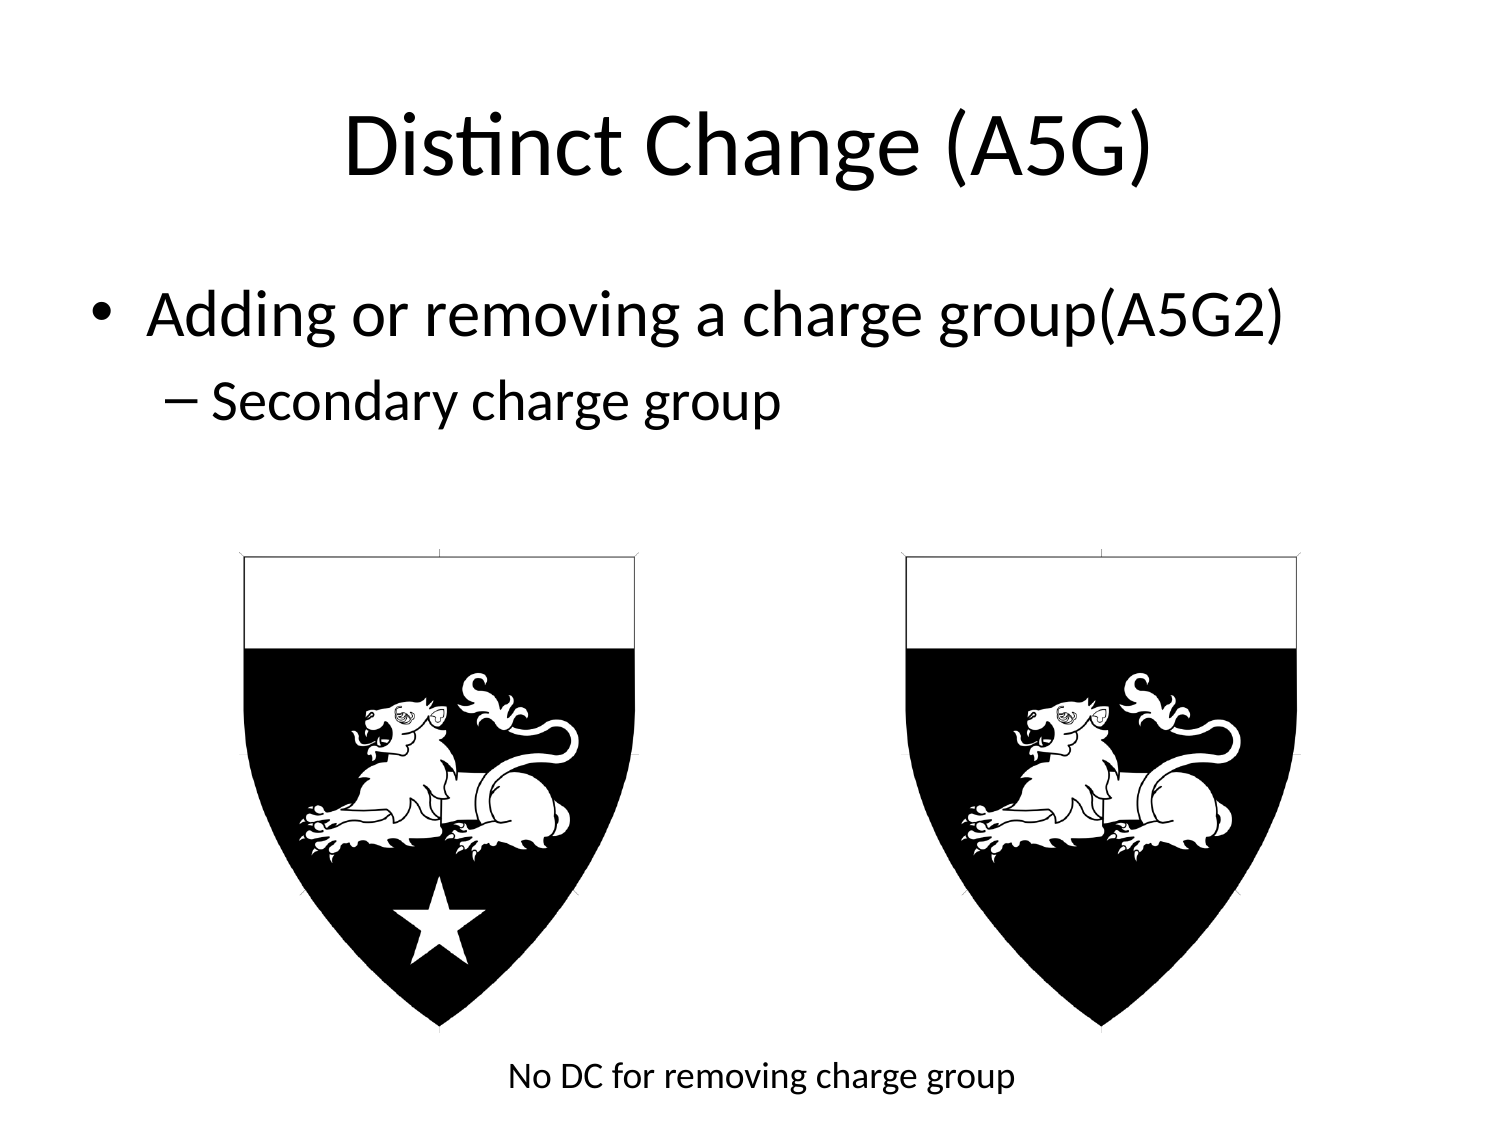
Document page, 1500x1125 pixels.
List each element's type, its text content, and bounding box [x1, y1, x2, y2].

title Distinct Change (A5G) [75, 45, 1425, 233]
text_box No DC for removing charge group [492, 1043, 1031, 1104]
list Adding or removing a charge group(A5G2) Secondary charge group [75, 262, 1425, 1005]
picture [900, 549, 1301, 1034]
picture [239, 549, 640, 1034]
